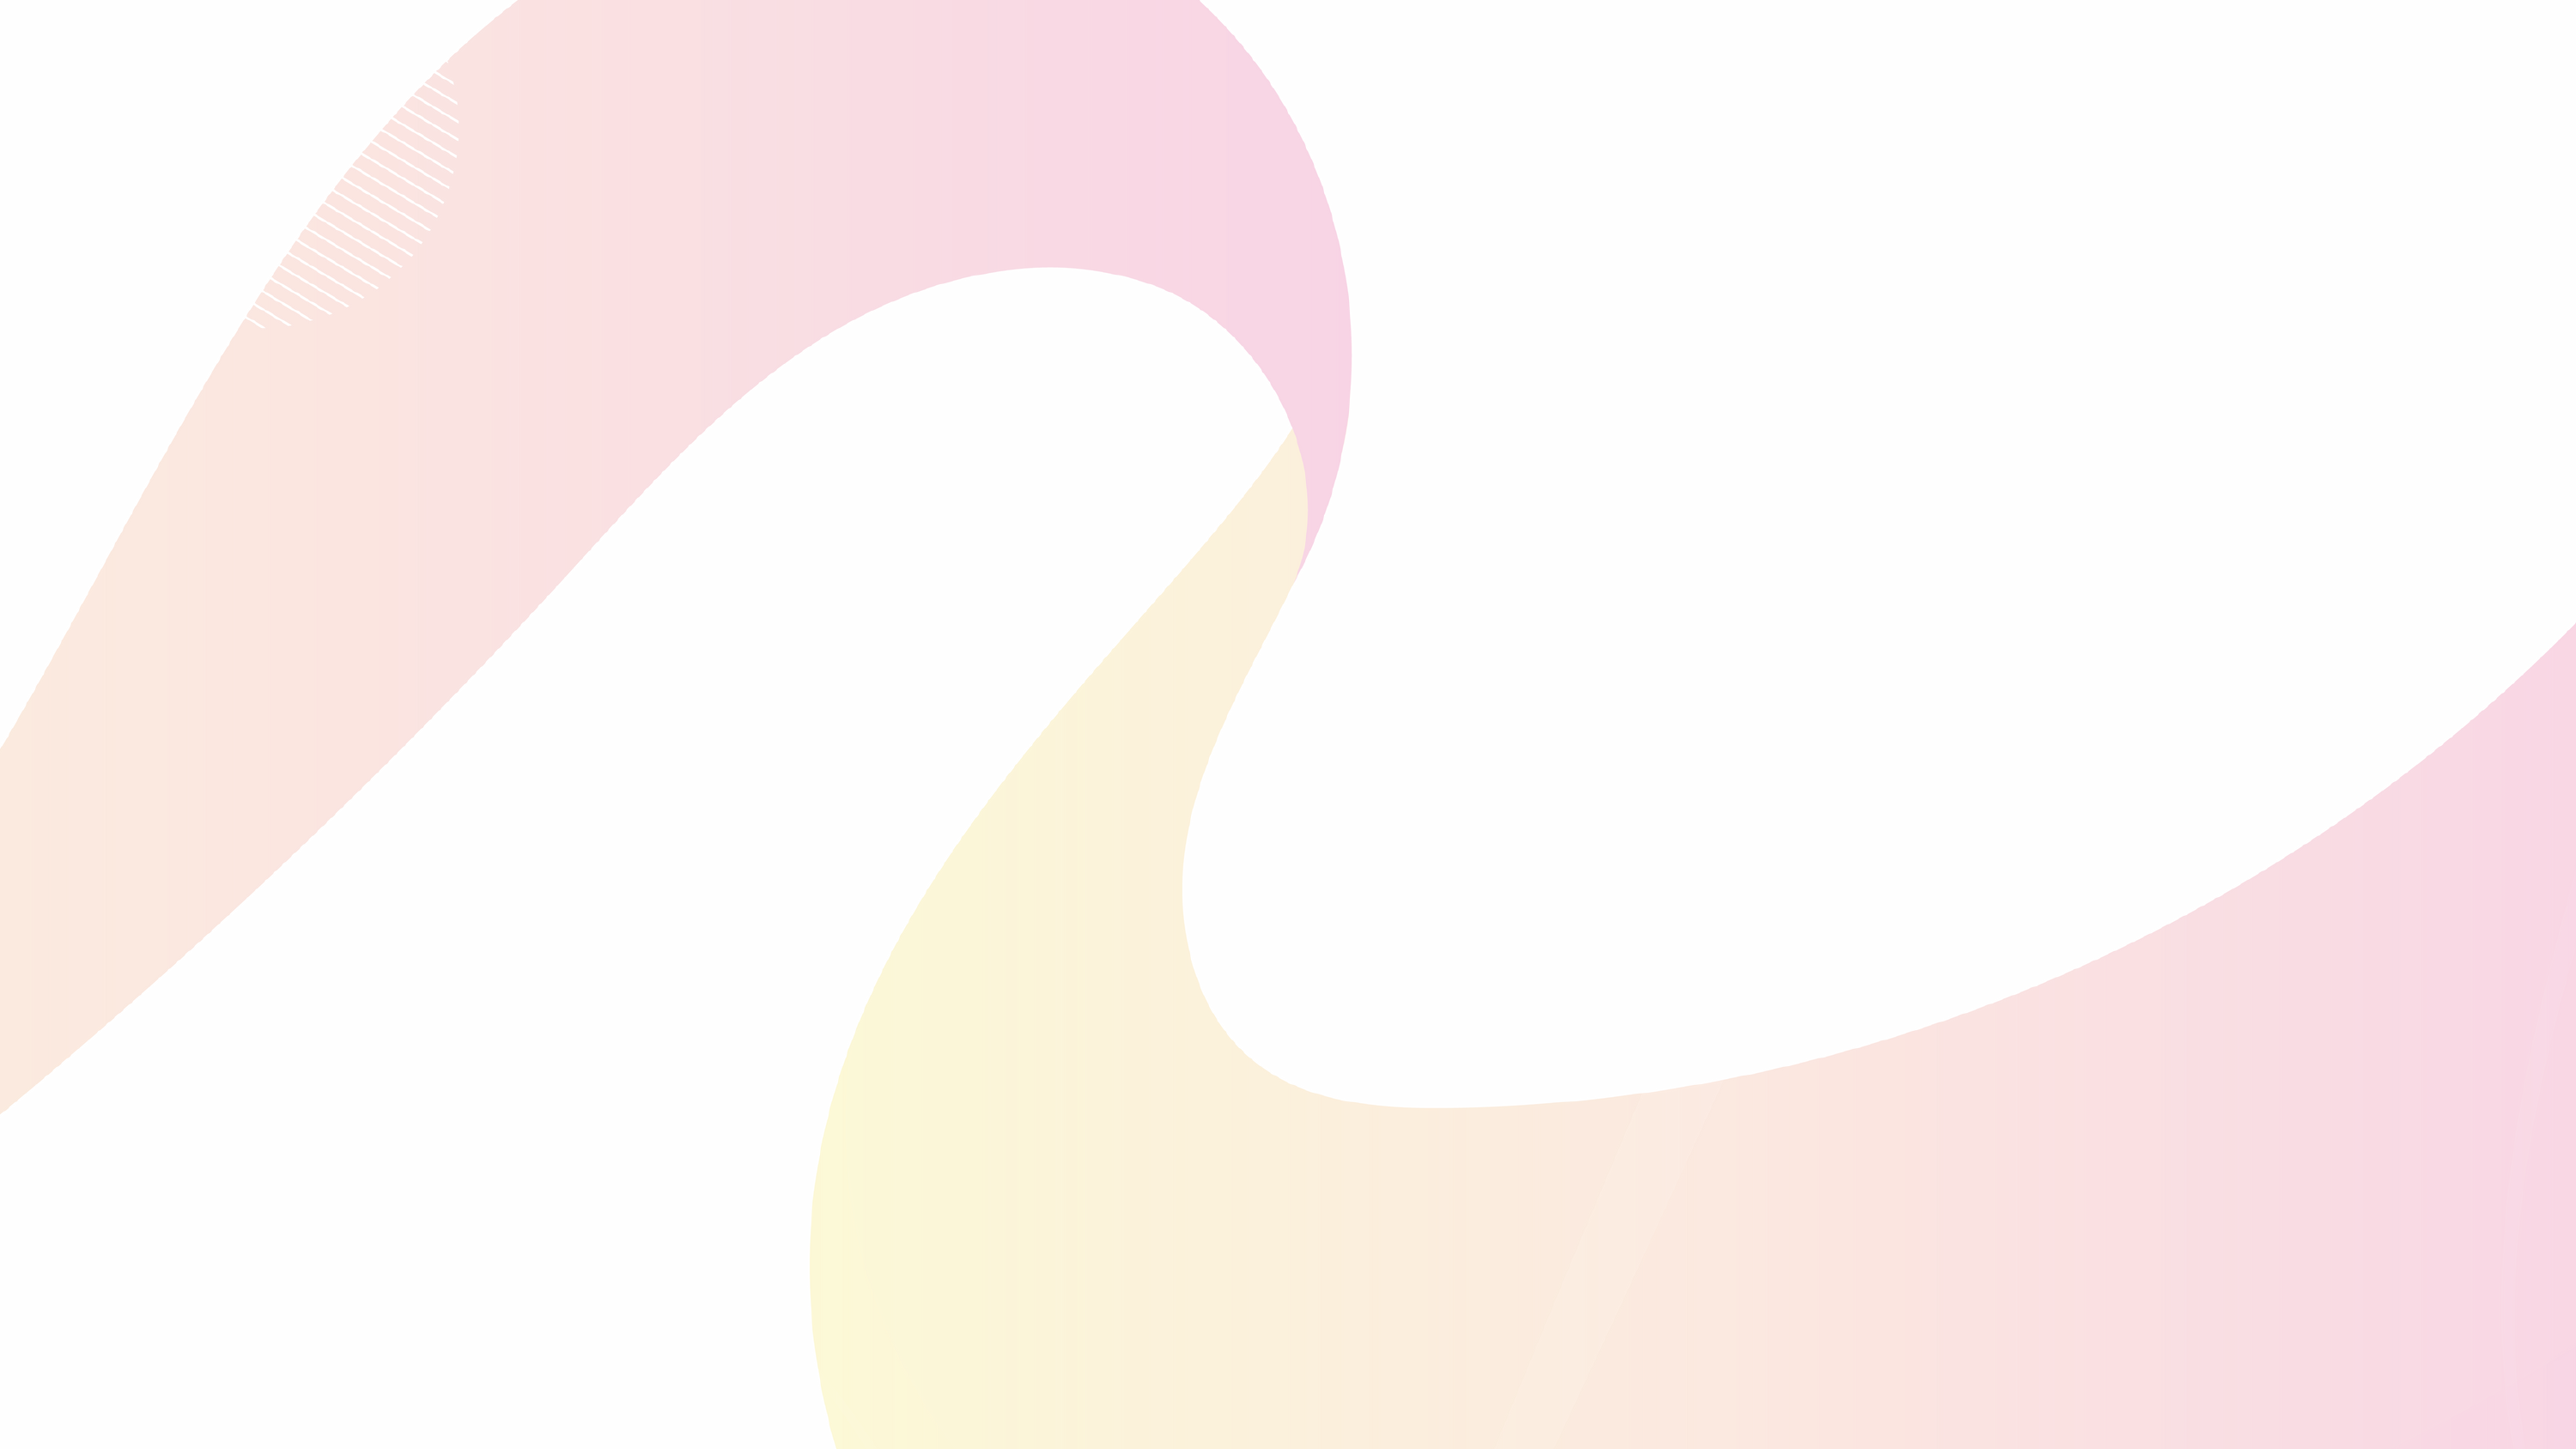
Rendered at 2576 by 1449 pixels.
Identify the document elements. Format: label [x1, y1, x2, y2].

text_box [0, 0, 2576, 1449]
